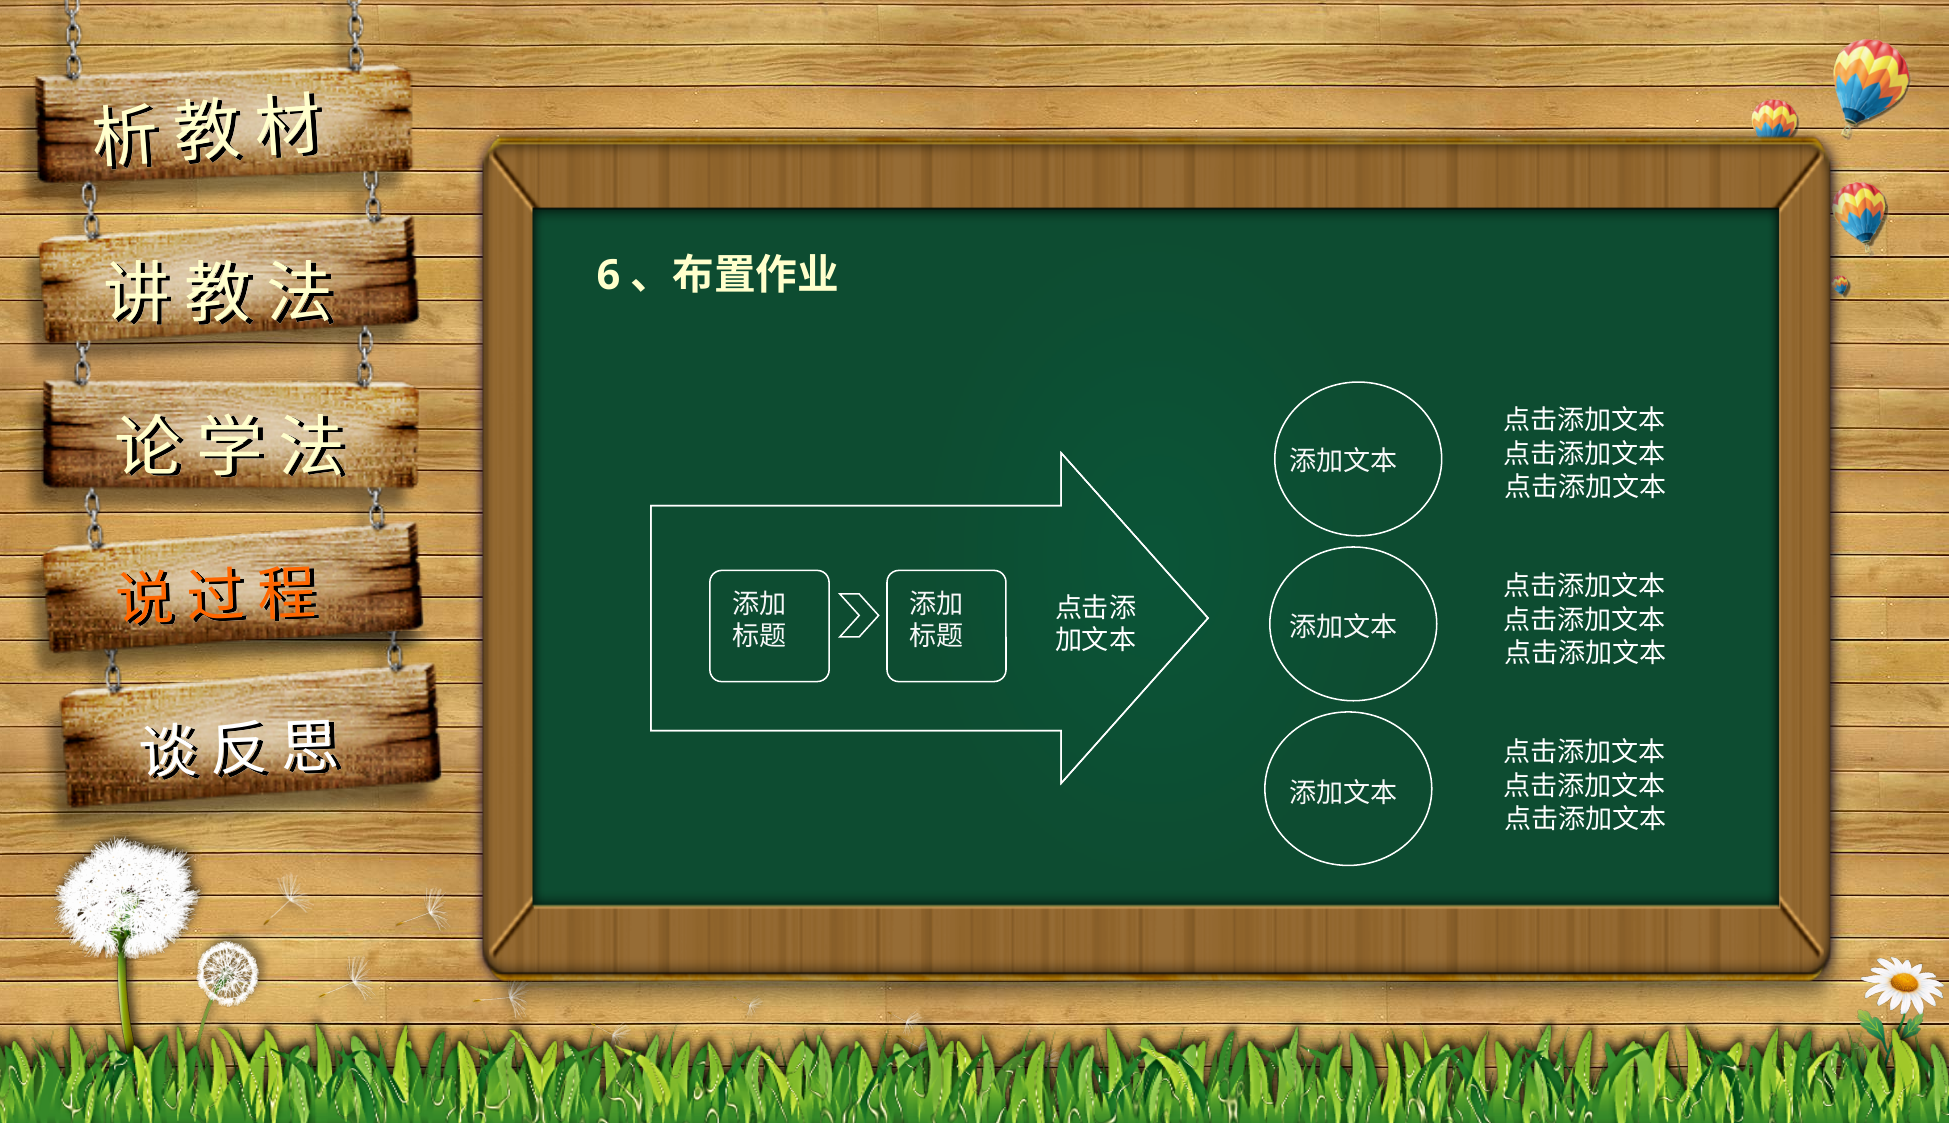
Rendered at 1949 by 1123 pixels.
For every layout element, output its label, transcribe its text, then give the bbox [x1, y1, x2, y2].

text_box [650, 452, 1209, 784]
text_box 6、布置作业 [581, 240, 854, 306]
text_box 点击添加文本 [1493, 464, 1696, 508]
text_box 点击添加文本 [1492, 729, 1703, 762]
text_box 点击添加文本 [1492, 762, 1703, 806]
text_box 添加文本 [1272, 604, 1415, 648]
text_box 点击添加文本 [1492, 563, 1703, 596]
text_box 点击添加文本 [1493, 630, 1696, 674]
text_box 点击添加文本 [1493, 796, 1696, 840]
text_box 点击添加文本 [1492, 430, 1703, 474]
picture [0, 0, 1949, 1123]
text_box [1264, 711, 1432, 866]
text_box 添加文本 [1272, 438, 1415, 482]
text_box [1277, 382, 1442, 536]
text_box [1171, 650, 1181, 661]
text_box 点击添加文本 [1492, 396, 1703, 430]
text_box 添加文本 [1272, 770, 1415, 814]
text_box 点击添加文本 [1492, 596, 1703, 641]
text_box [1272, 546, 1437, 701]
